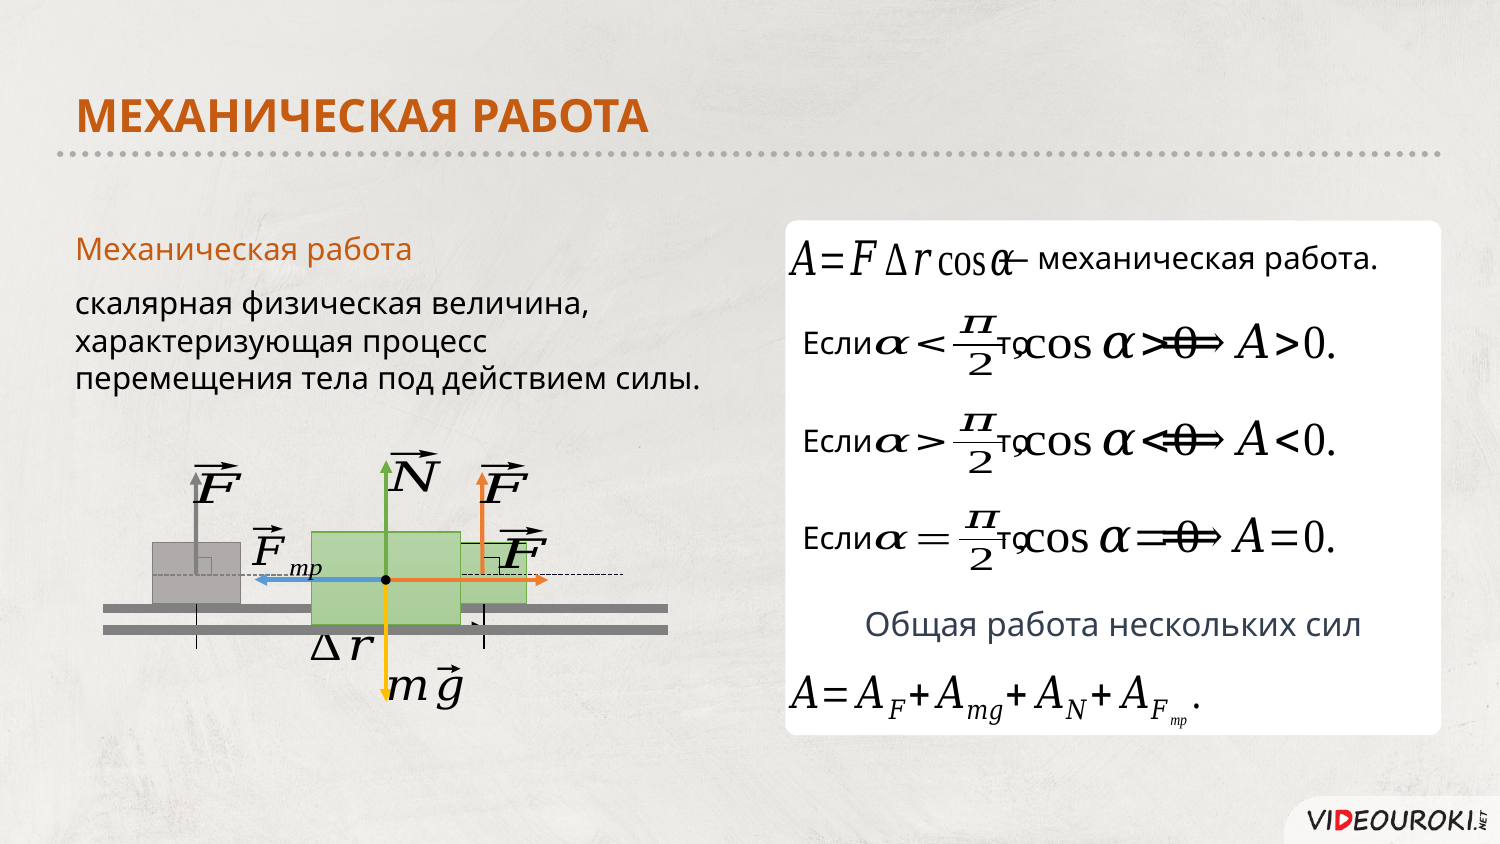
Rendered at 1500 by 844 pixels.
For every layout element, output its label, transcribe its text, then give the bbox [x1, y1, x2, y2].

text_box то [981, 510, 1046, 563]
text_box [103, 447, 669, 712]
text_box Если [787, 316, 888, 369]
text_box то [981, 316, 1046, 369]
text_box Если [787, 413, 888, 466]
text_box Общая работа нескольких сил [786, 595, 1442, 651]
text_box Механическая работа [60, 63, 664, 149]
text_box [786, 231, 1395, 287]
text_box [784, 219, 1443, 737]
text_box то [981, 413, 1046, 466]
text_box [60, 221, 729, 405]
picture [0, 0, 1500, 844]
text_box Если [787, 510, 888, 563]
